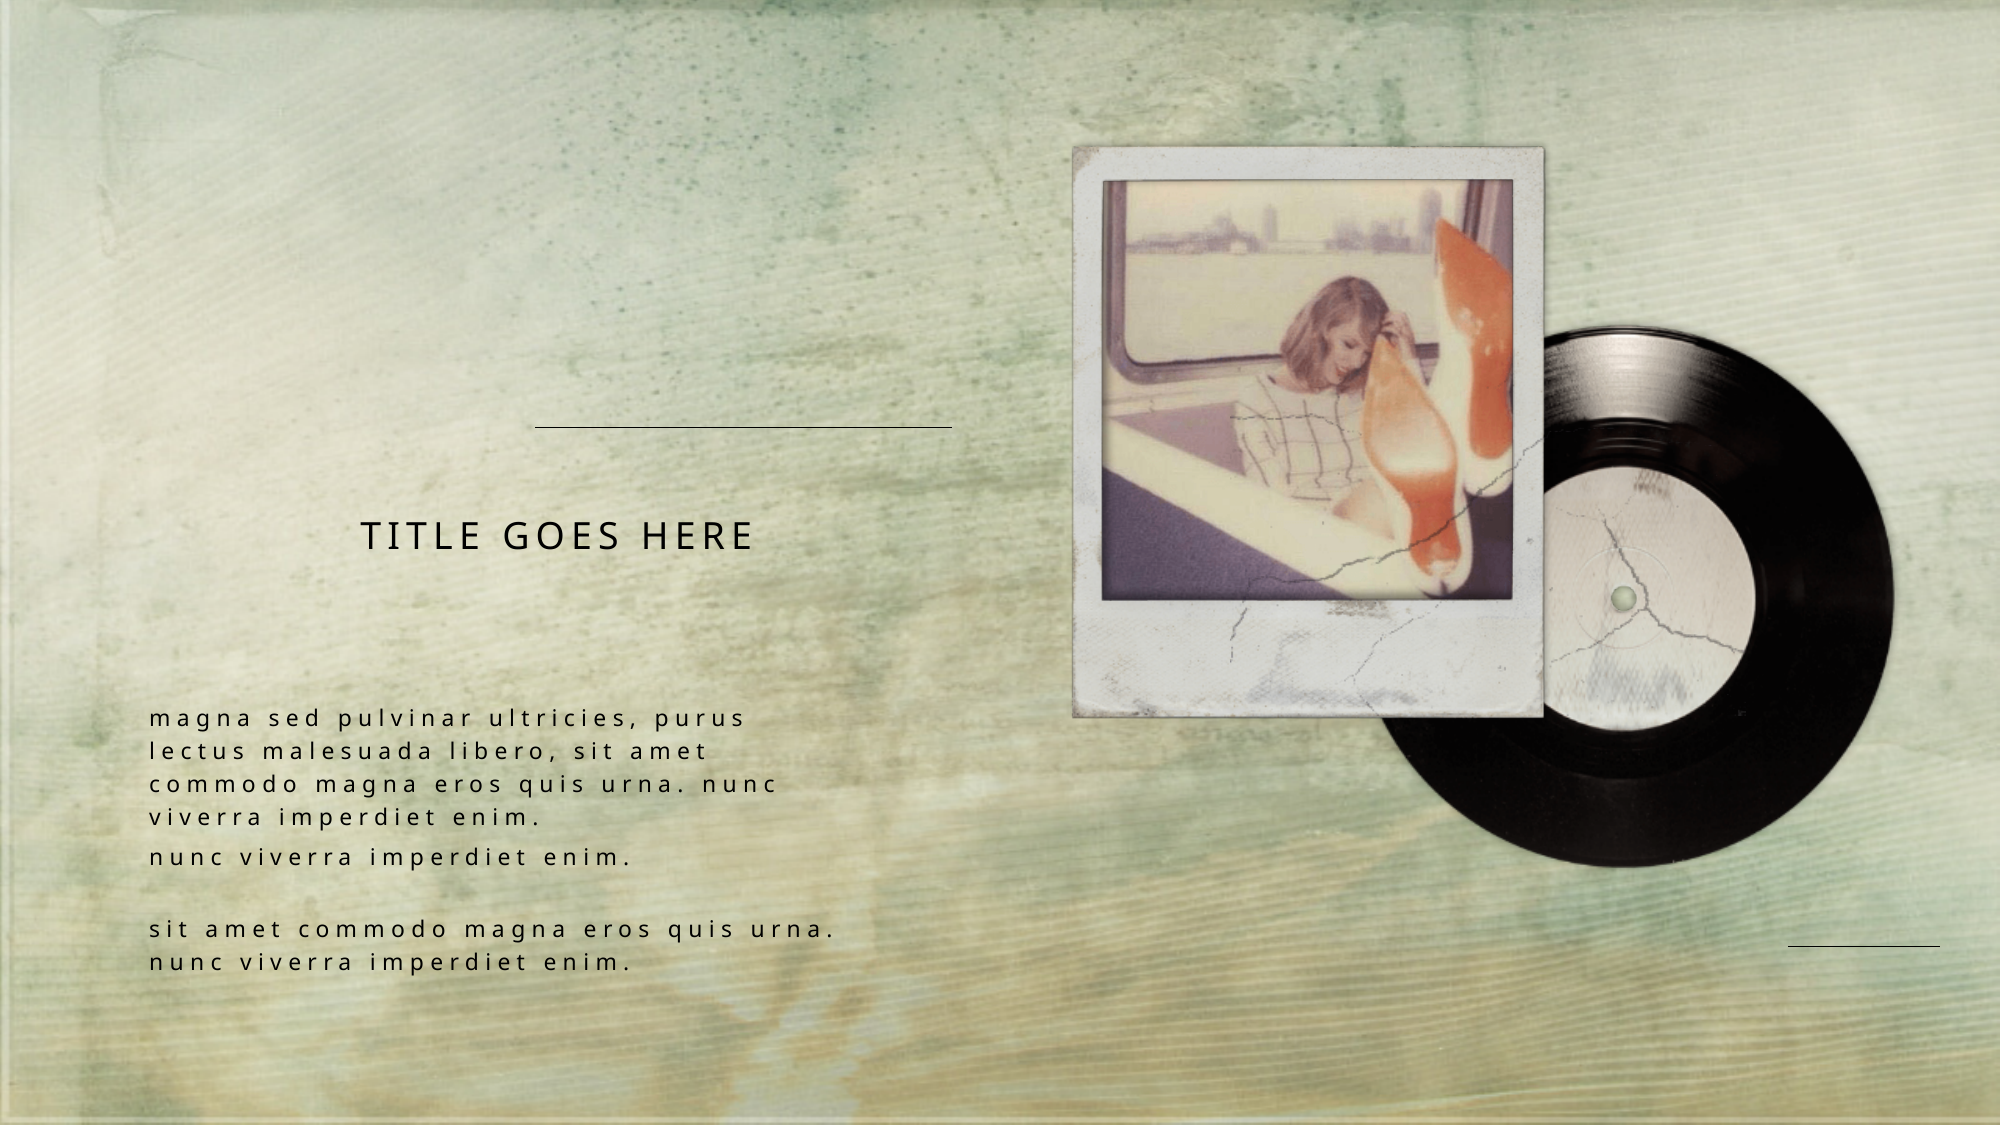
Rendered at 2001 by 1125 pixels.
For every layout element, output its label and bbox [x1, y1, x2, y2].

picture [0, 0, 2000, 1125]
text_box [1038, 122, 1940, 915]
